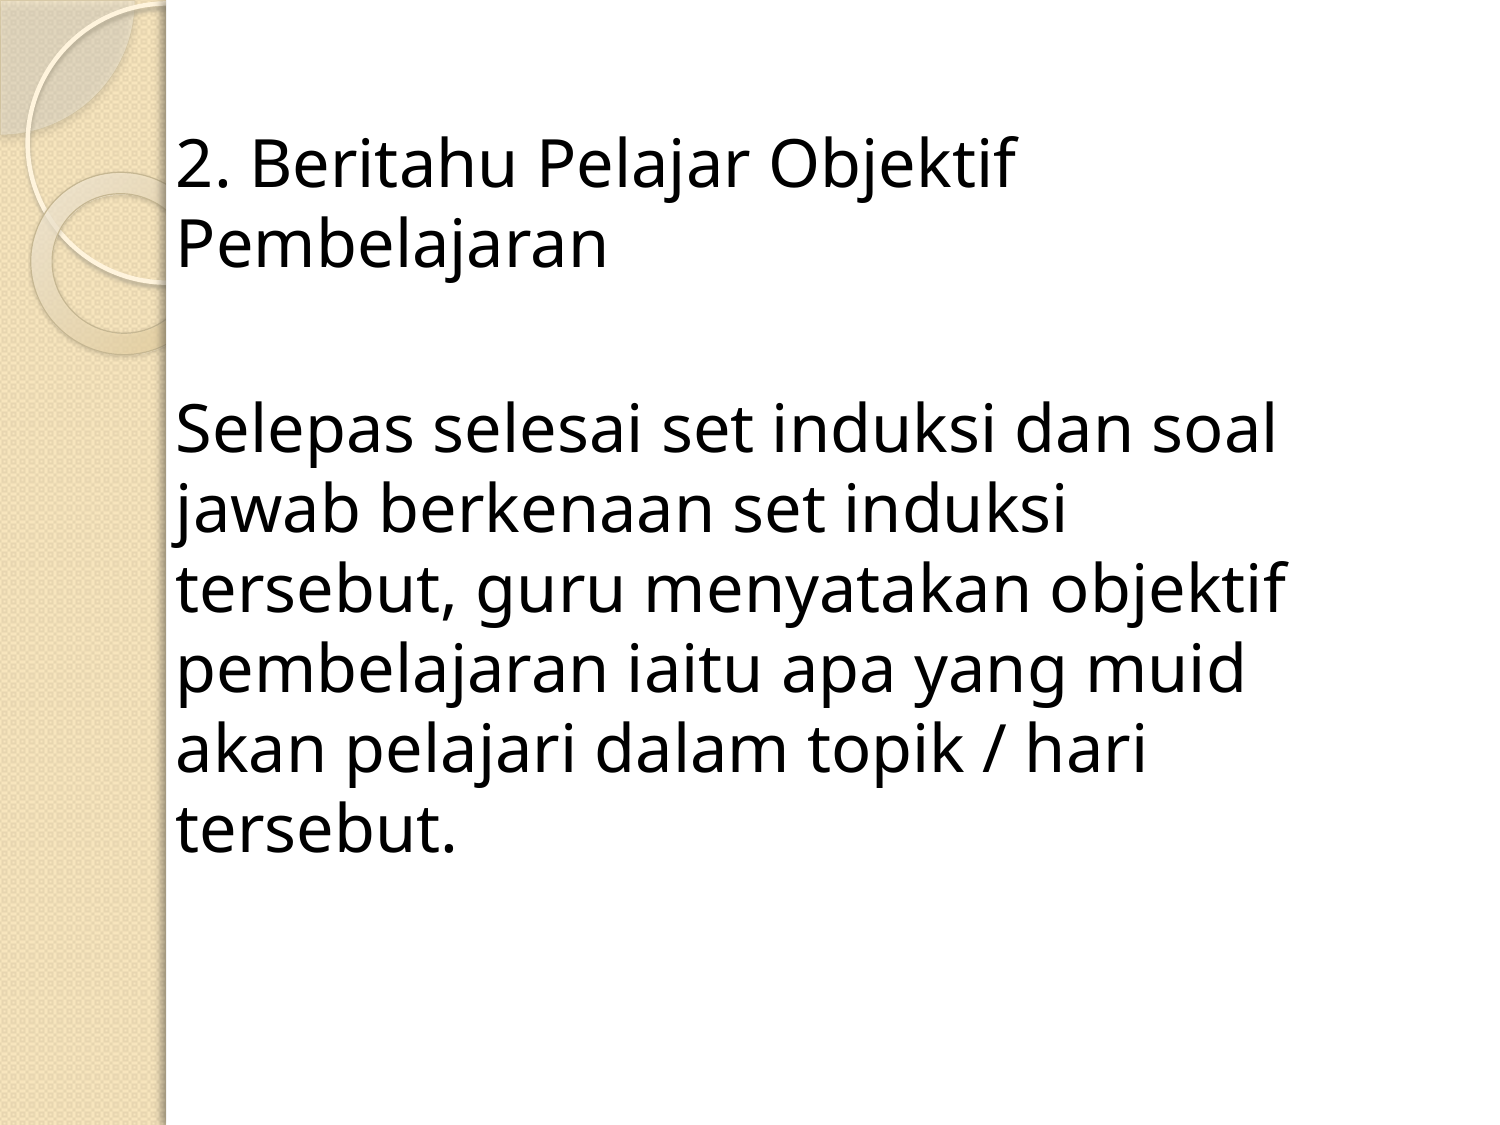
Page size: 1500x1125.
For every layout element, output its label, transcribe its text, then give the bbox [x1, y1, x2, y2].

list 2. Beritahu Pelajar Objektif Pembelajaran Selepas selesai set induksi dan soal jawab berkenaan set induksi tersebut, guru menyatakan objektif pembelajaran iaitu apa yang muid akan pelajari dalam topik / hari tersebut. [147, 113, 1378, 902]
